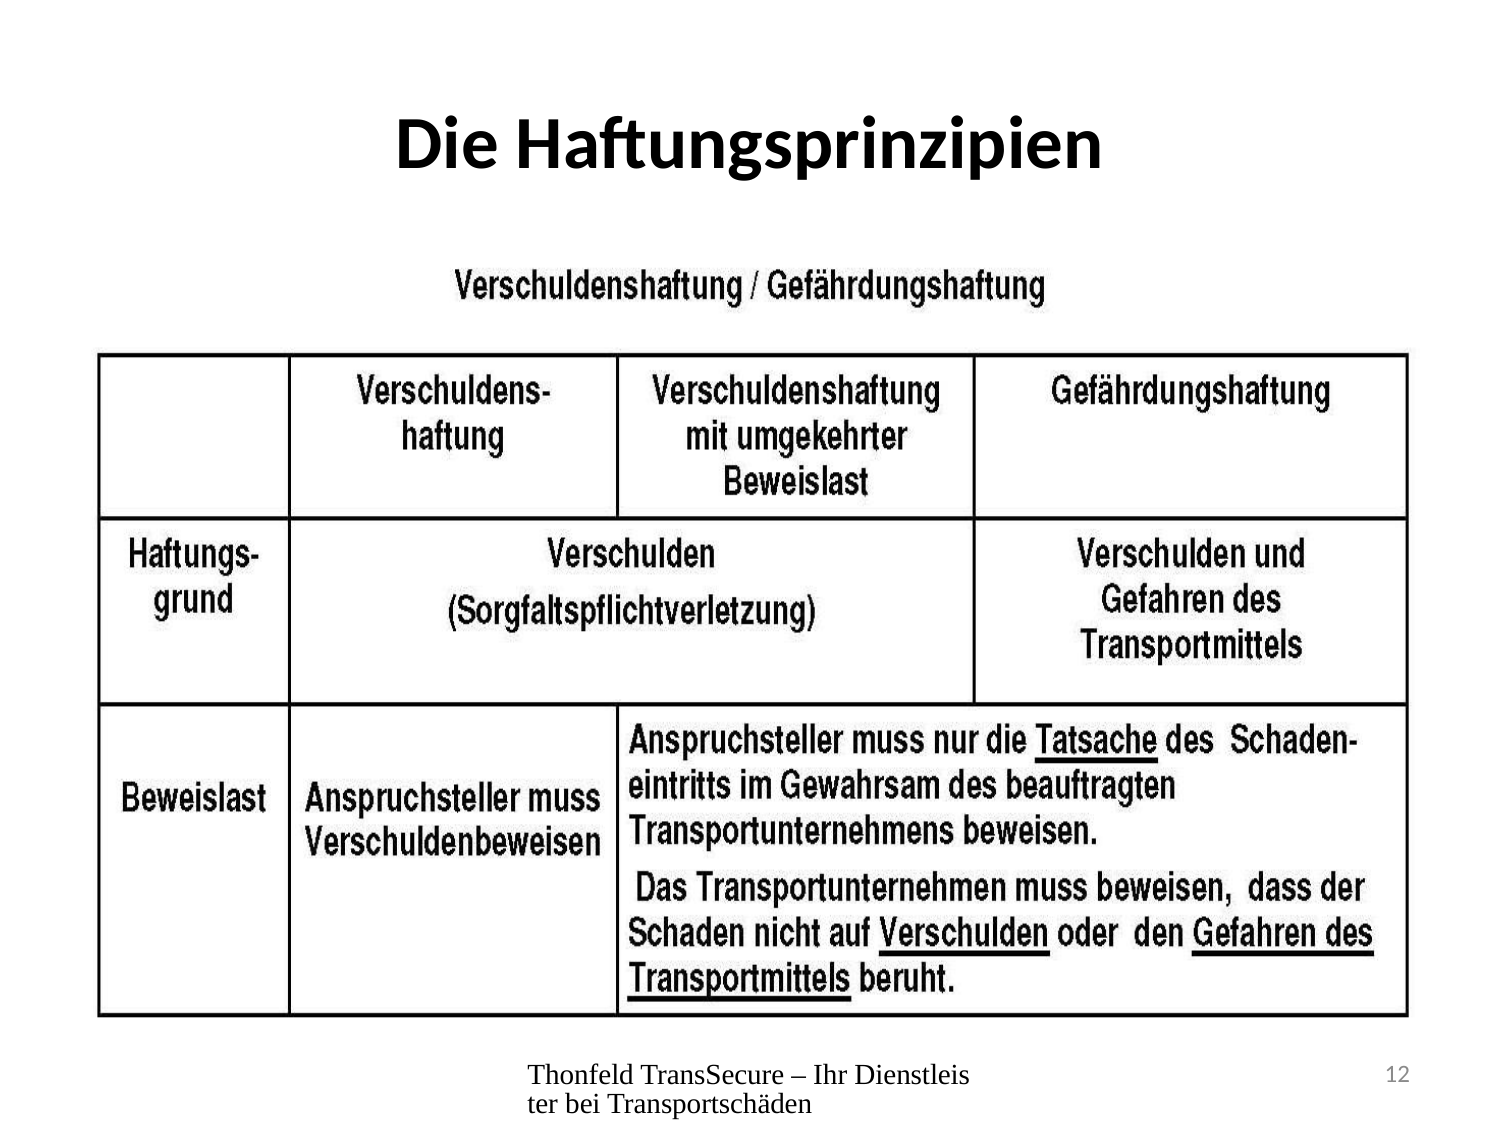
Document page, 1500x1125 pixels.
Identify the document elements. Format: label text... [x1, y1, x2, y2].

title Die Haftungsprinzipien [75, 45, 1425, 233]
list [74, 234, 1426, 1044]
slide_number 12 [1074, 1049, 1425, 1103]
footer Thonfeld TransSecure – Ihr Dienstleister bei Transportschäden [512, 1051, 988, 1103]
